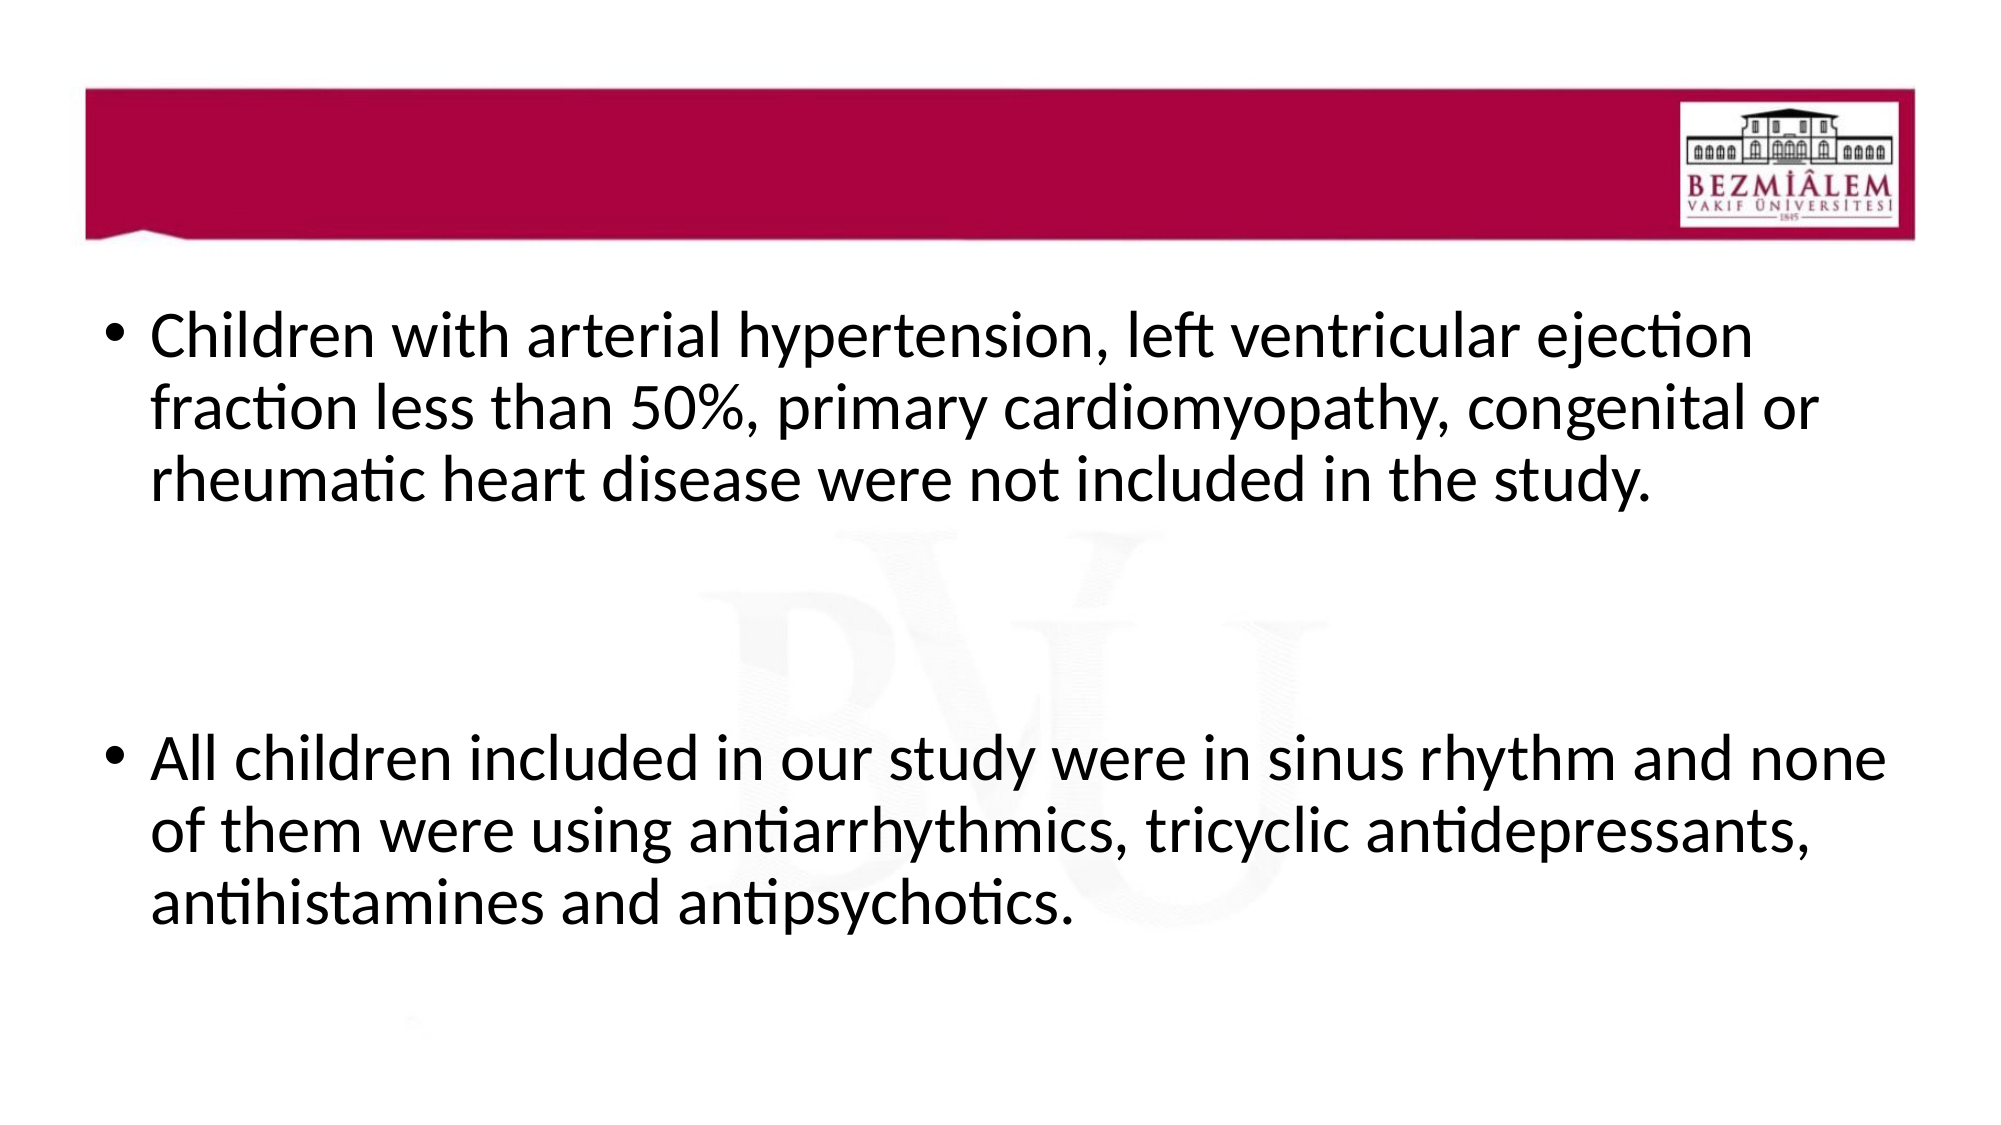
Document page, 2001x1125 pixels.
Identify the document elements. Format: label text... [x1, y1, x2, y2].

picture [0, 0, 2000, 1125]
list Children with arterial hypertension, left ventricular ejection fraction less than 50%, primary cardiomyopathy, congenital or rheumatic heart disease were not included in the study. All children included in our study were in sinus rhythm and none of them were using antiarrhythmics, tricyclic antidepressants, antihistamines and antipsychotics. [88, 292, 1912, 997]
